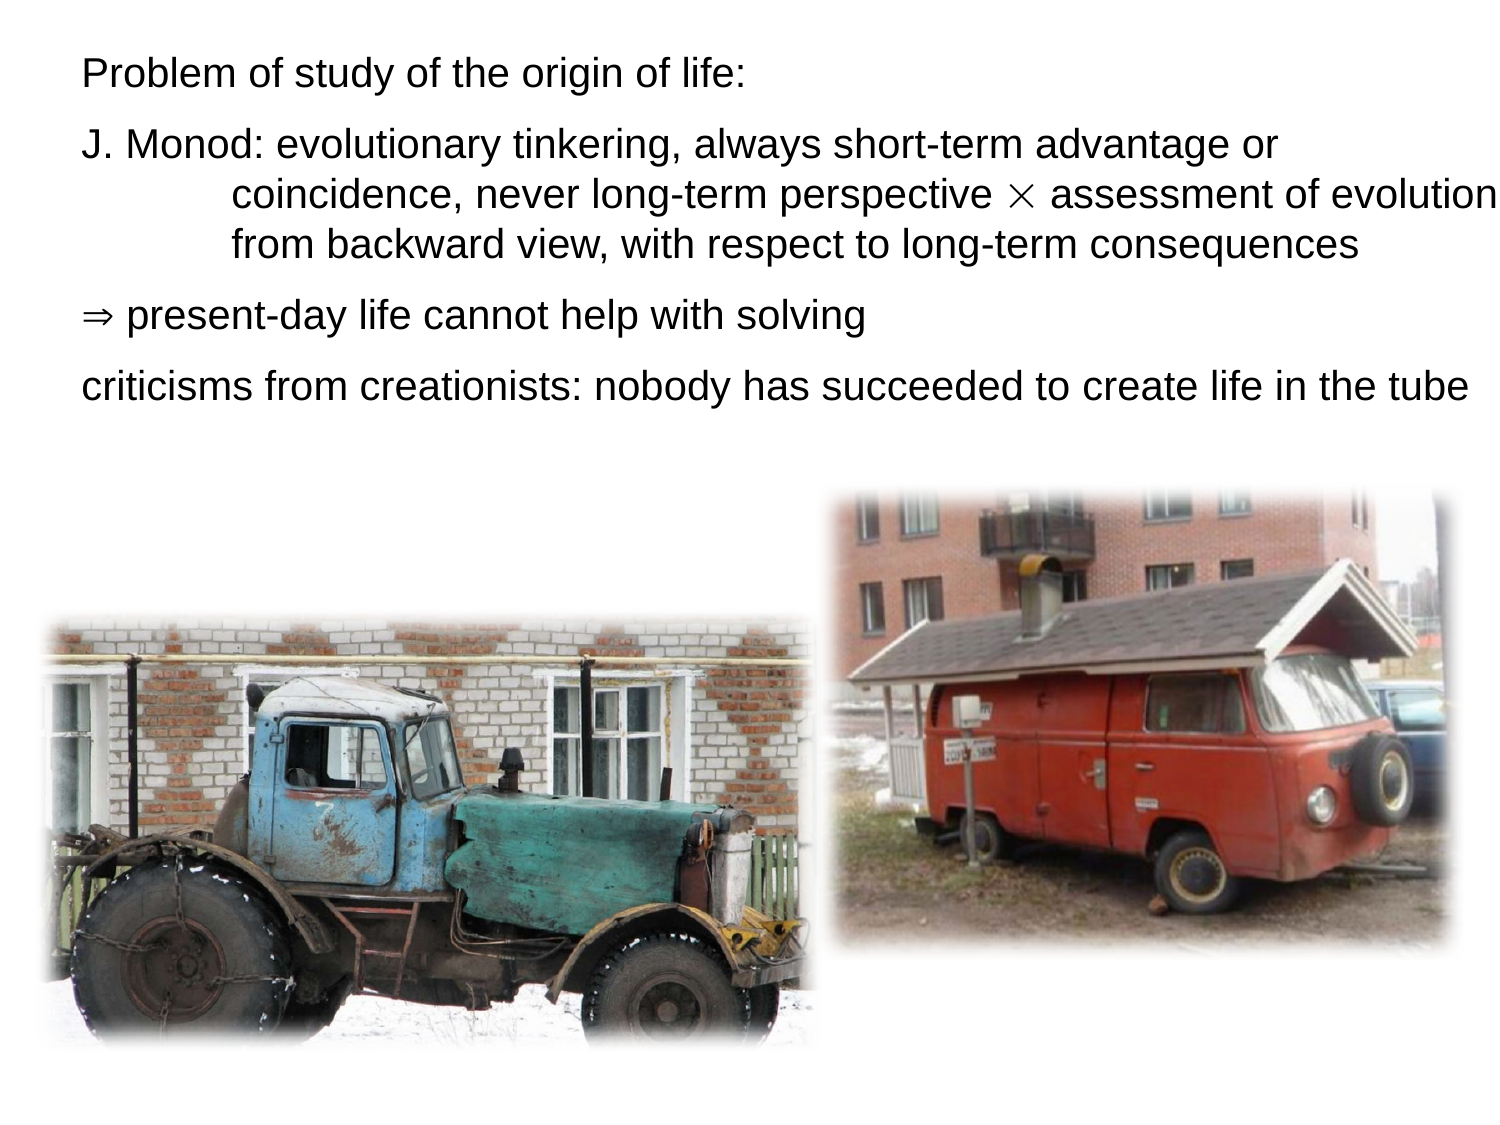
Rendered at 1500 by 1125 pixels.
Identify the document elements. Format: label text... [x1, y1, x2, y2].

text_box Problem of study of the origin of life: J. Monod: evolutionary tinkering, always short-term advantage or coincidence, never long-term perspective  assessment of evolution from backward view, with respect to long-term consequences  present-day life cannot help with solving criticisms from creationists: nobody has succeeded to create life in the tube [66, 38, 1500, 417]
picture [34, 482, 1466, 1053]
